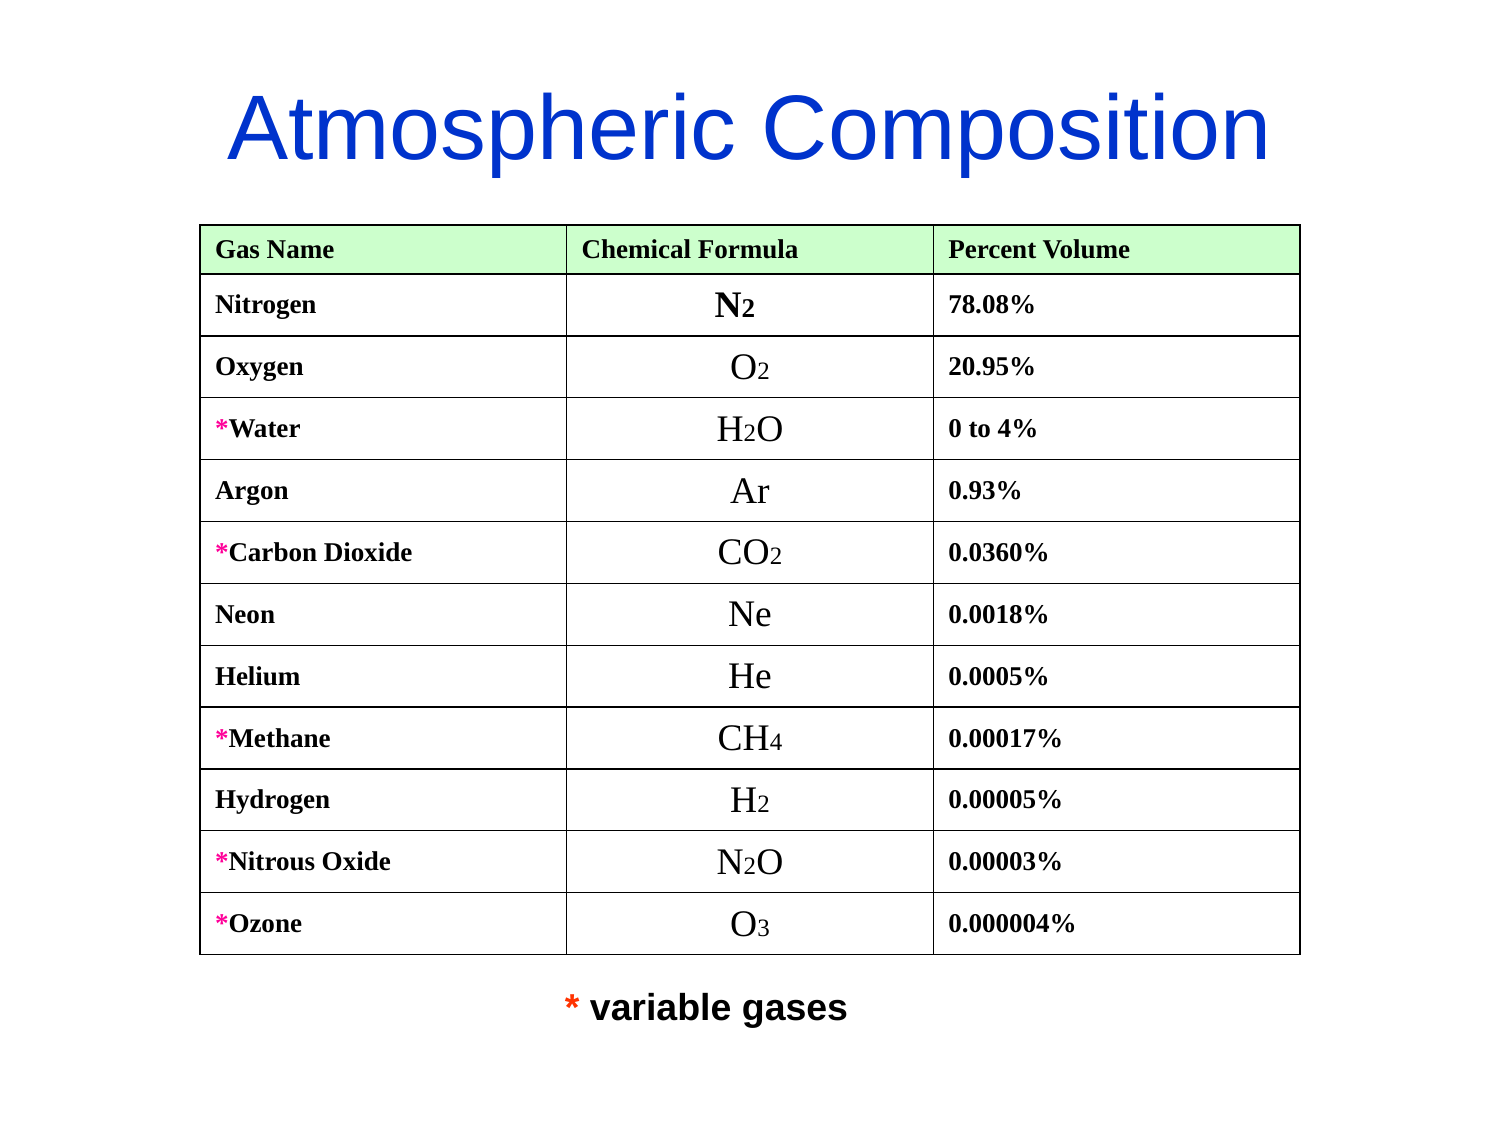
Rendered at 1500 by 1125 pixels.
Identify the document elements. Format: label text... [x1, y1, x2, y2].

table_cell O3 [567, 893, 933, 954]
table_cell 0.93% [934, 460, 1299, 521]
table_cell *Ozone [201, 893, 566, 954]
table_cell CO2 [567, 522, 933, 583]
table_cell N2O [567, 831, 933, 892]
table_cell Helium [201, 646, 566, 706]
table_cell CH4 [567, 708, 933, 768]
table_cell He [567, 646, 933, 706]
table_cell 0.00003% [934, 831, 1299, 892]
table_cell 0.0360% [934, 522, 1299, 583]
table_cell 78.08% [934, 275, 1299, 335]
table_cell 0.000004% [934, 893, 1299, 954]
table_cell Nitrogen [201, 275, 566, 335]
table_header Gas Name [201, 226, 566, 273]
table_cell *Nitrous Oxide [201, 831, 566, 892]
table_cell Oxygen [201, 337, 566, 397]
table_header Chemical Formula [567, 226, 933, 273]
table_cell 0.00005% [934, 770, 1299, 830]
table_header Percent Volume [934, 226, 1299, 273]
table_cell Ne [567, 584, 933, 645]
text_box * variable gases [550, 975, 874, 1035]
table_cell *Water [201, 398, 566, 459]
table_cell Hydrogen [201, 770, 566, 830]
table_cell H2O [567, 398, 933, 459]
table_cell 0.0018% [934, 584, 1299, 645]
title Atmospheric Composition [75, 45, 1425, 200]
table_cell O2 [567, 337, 933, 397]
table_cell 0.0005% [934, 646, 1299, 706]
table_cell Argon [201, 460, 566, 521]
table_cell Neon [201, 584, 566, 645]
table_cell *Methane [201, 708, 566, 768]
table_cell 20.95% [934, 337, 1299, 397]
table_cell *Carbon Dioxide [201, 522, 566, 583]
table_cell N2 [567, 275, 933, 335]
table_cell Ar [567, 460, 933, 521]
table_cell 0.00017% [934, 708, 1299, 768]
table_cell 0 to 4% [934, 398, 1299, 459]
table_cell H2 [567, 770, 933, 830]
